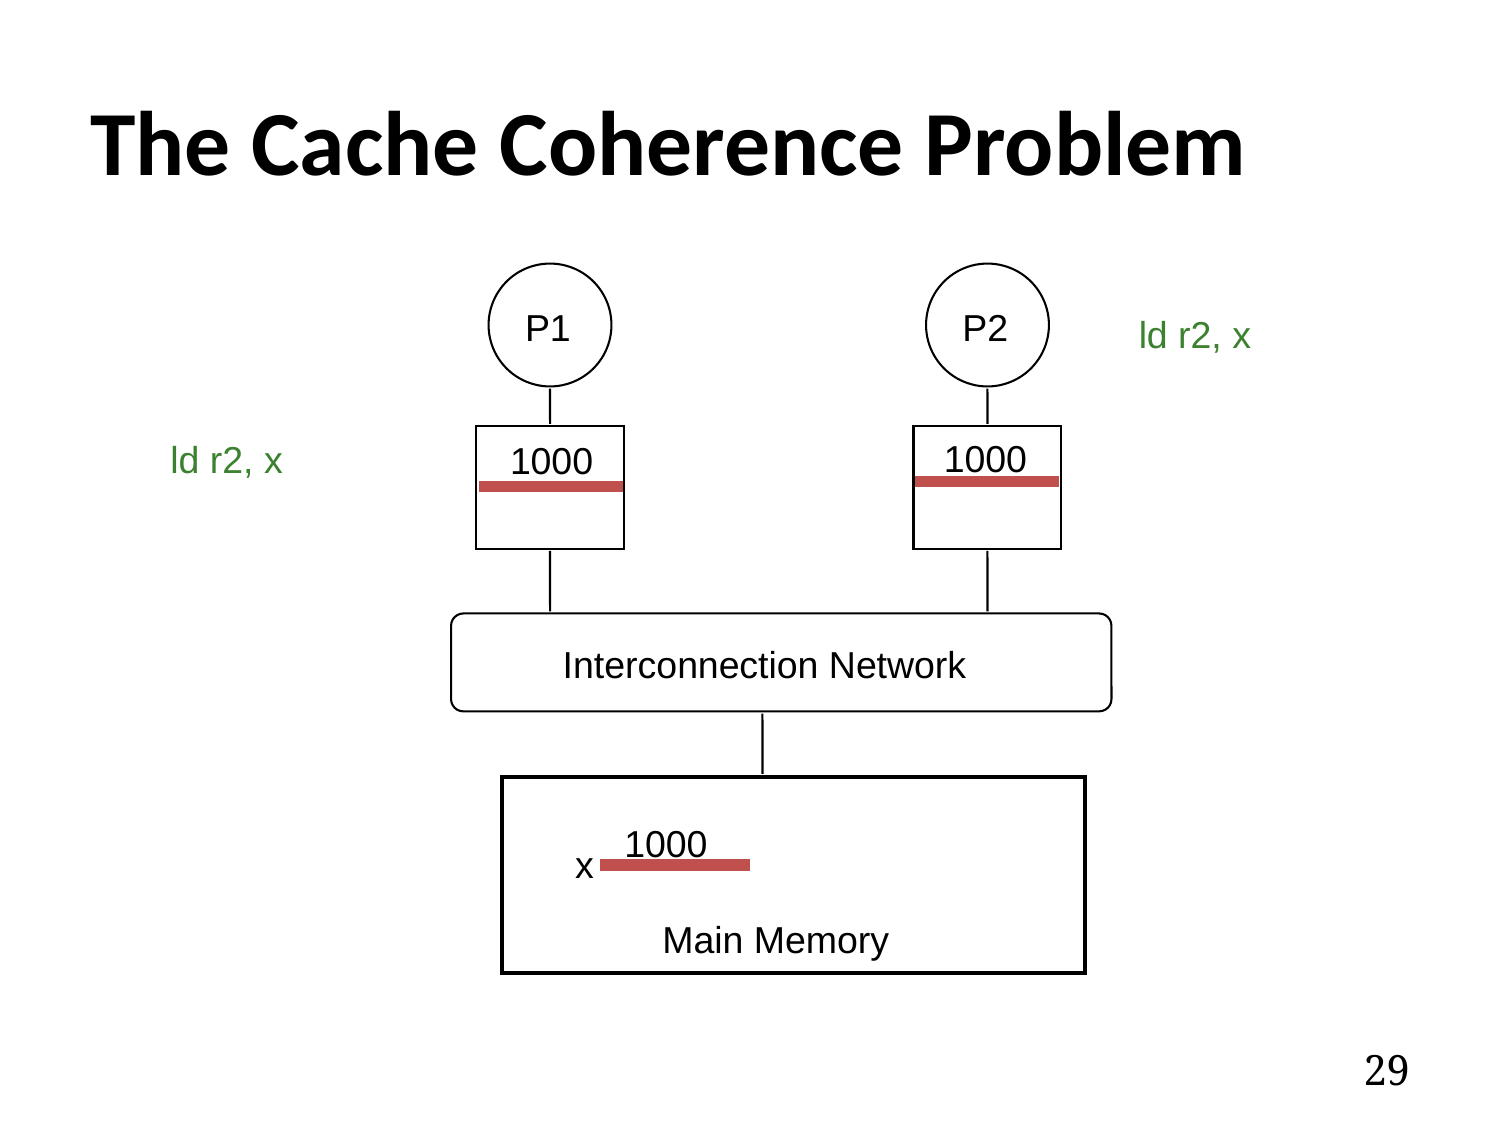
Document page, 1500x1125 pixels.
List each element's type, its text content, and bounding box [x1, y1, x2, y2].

text_box [451, 613, 1112, 712]
text_box ld r2, x [1123, 303, 1267, 364]
text_box 1000 [609, 812, 723, 873]
text_box Main Memory [647, 908, 905, 969]
text_box [916, 477, 929, 487]
text_box 1000 [495, 430, 608, 490]
text_box [476, 426, 624, 549]
title The Cache Coherence Problem [75, 45, 1425, 233]
text_box x [560, 834, 609, 894]
text_box [479, 481, 622, 491]
text_box [1042, 477, 1059, 487]
text_box P1 [510, 296, 586, 357]
text_box P2 [947, 296, 1024, 356]
text_box [913, 426, 1062, 549]
text_box [723, 859, 749, 870]
text_box [926, 263, 1049, 387]
text_box [502, 777, 1086, 973]
text_box Interconnection Network [547, 633, 982, 694]
text_box [488, 263, 612, 387]
text_box 1000 [929, 427, 1042, 487]
slide_number 29 [1074, 1042, 1425, 1103]
text_box ld r2, x [155, 428, 298, 489]
